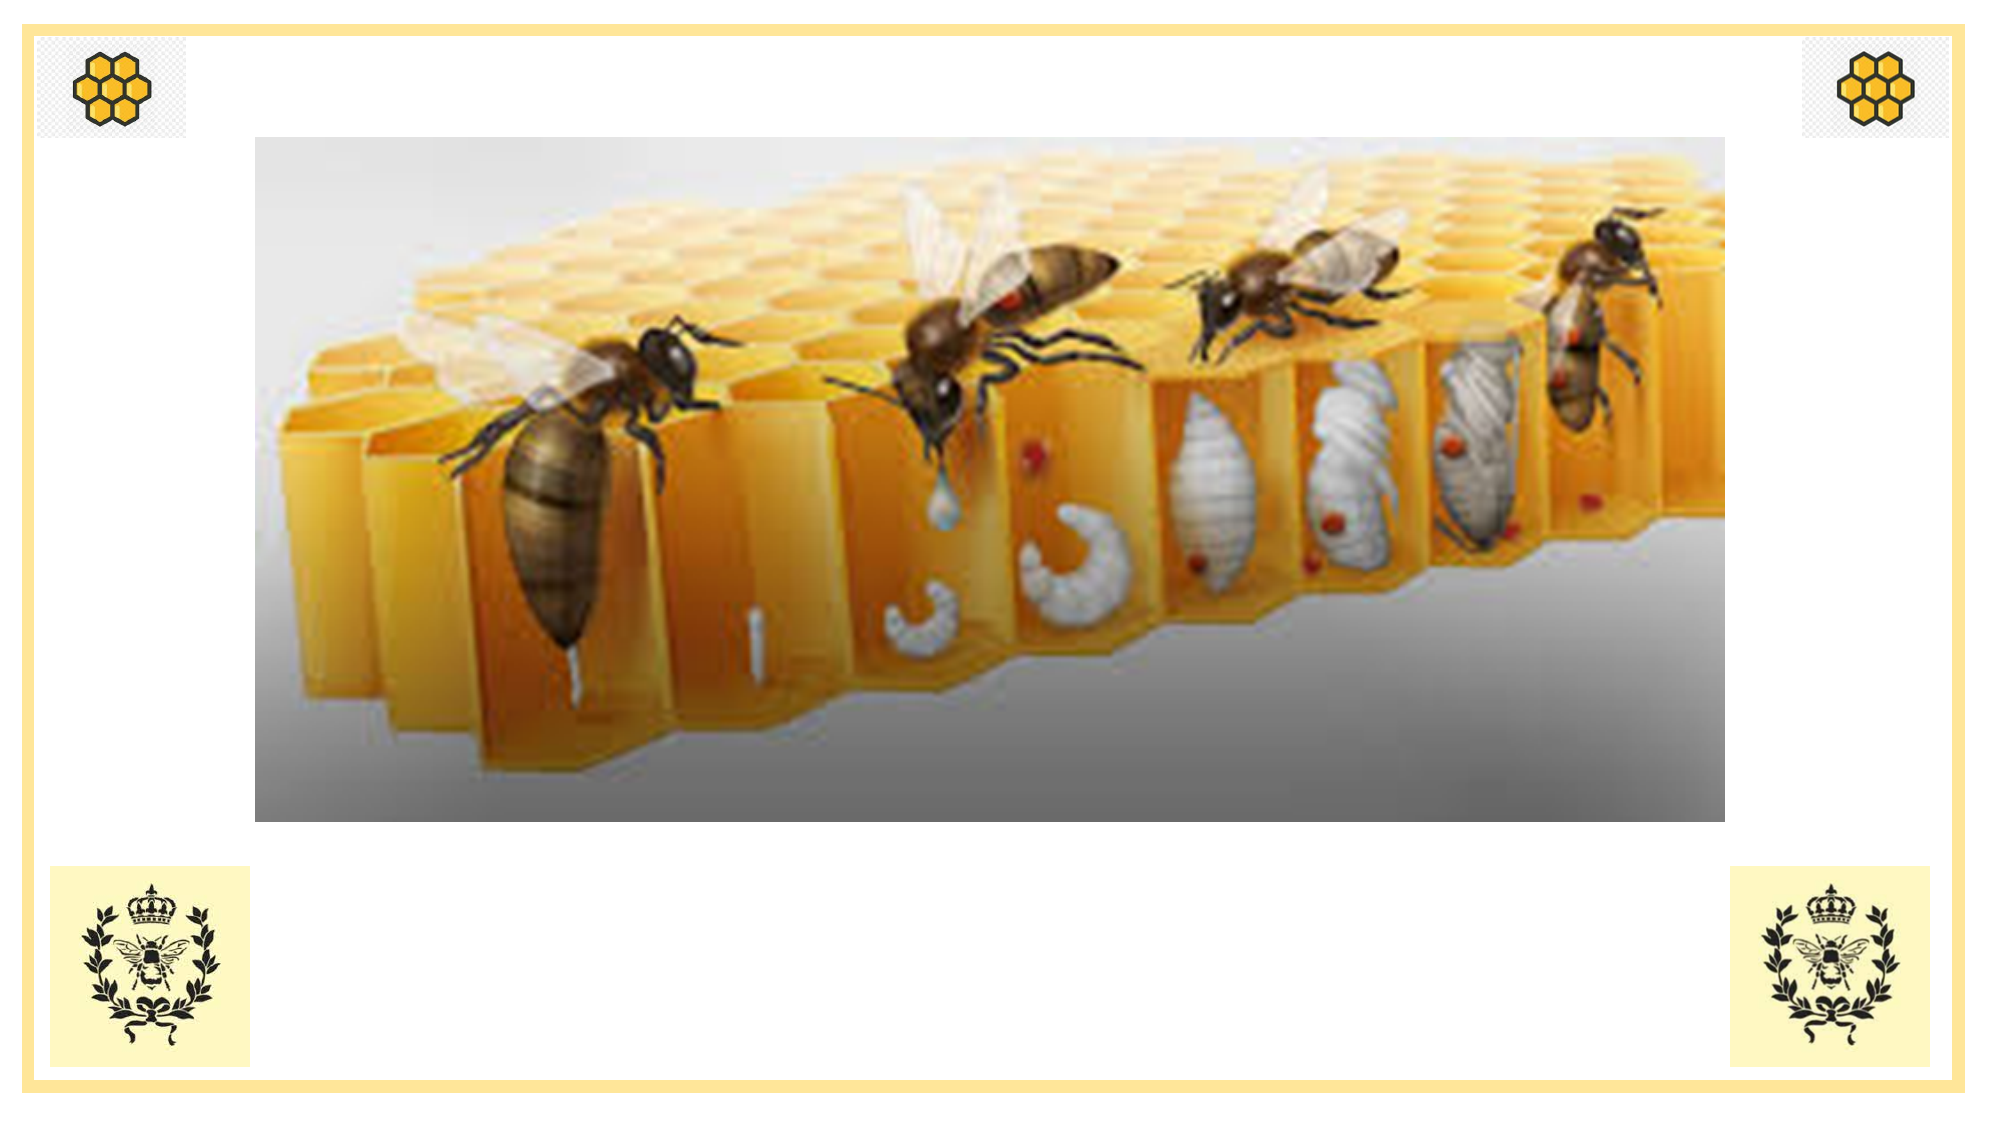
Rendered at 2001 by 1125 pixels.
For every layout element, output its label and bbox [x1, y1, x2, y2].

picture [50, 866, 251, 1067]
picture [255, 137, 1725, 823]
picture [37, 37, 186, 138]
picture [1730, 866, 1930, 1067]
picture [1802, 37, 1950, 138]
